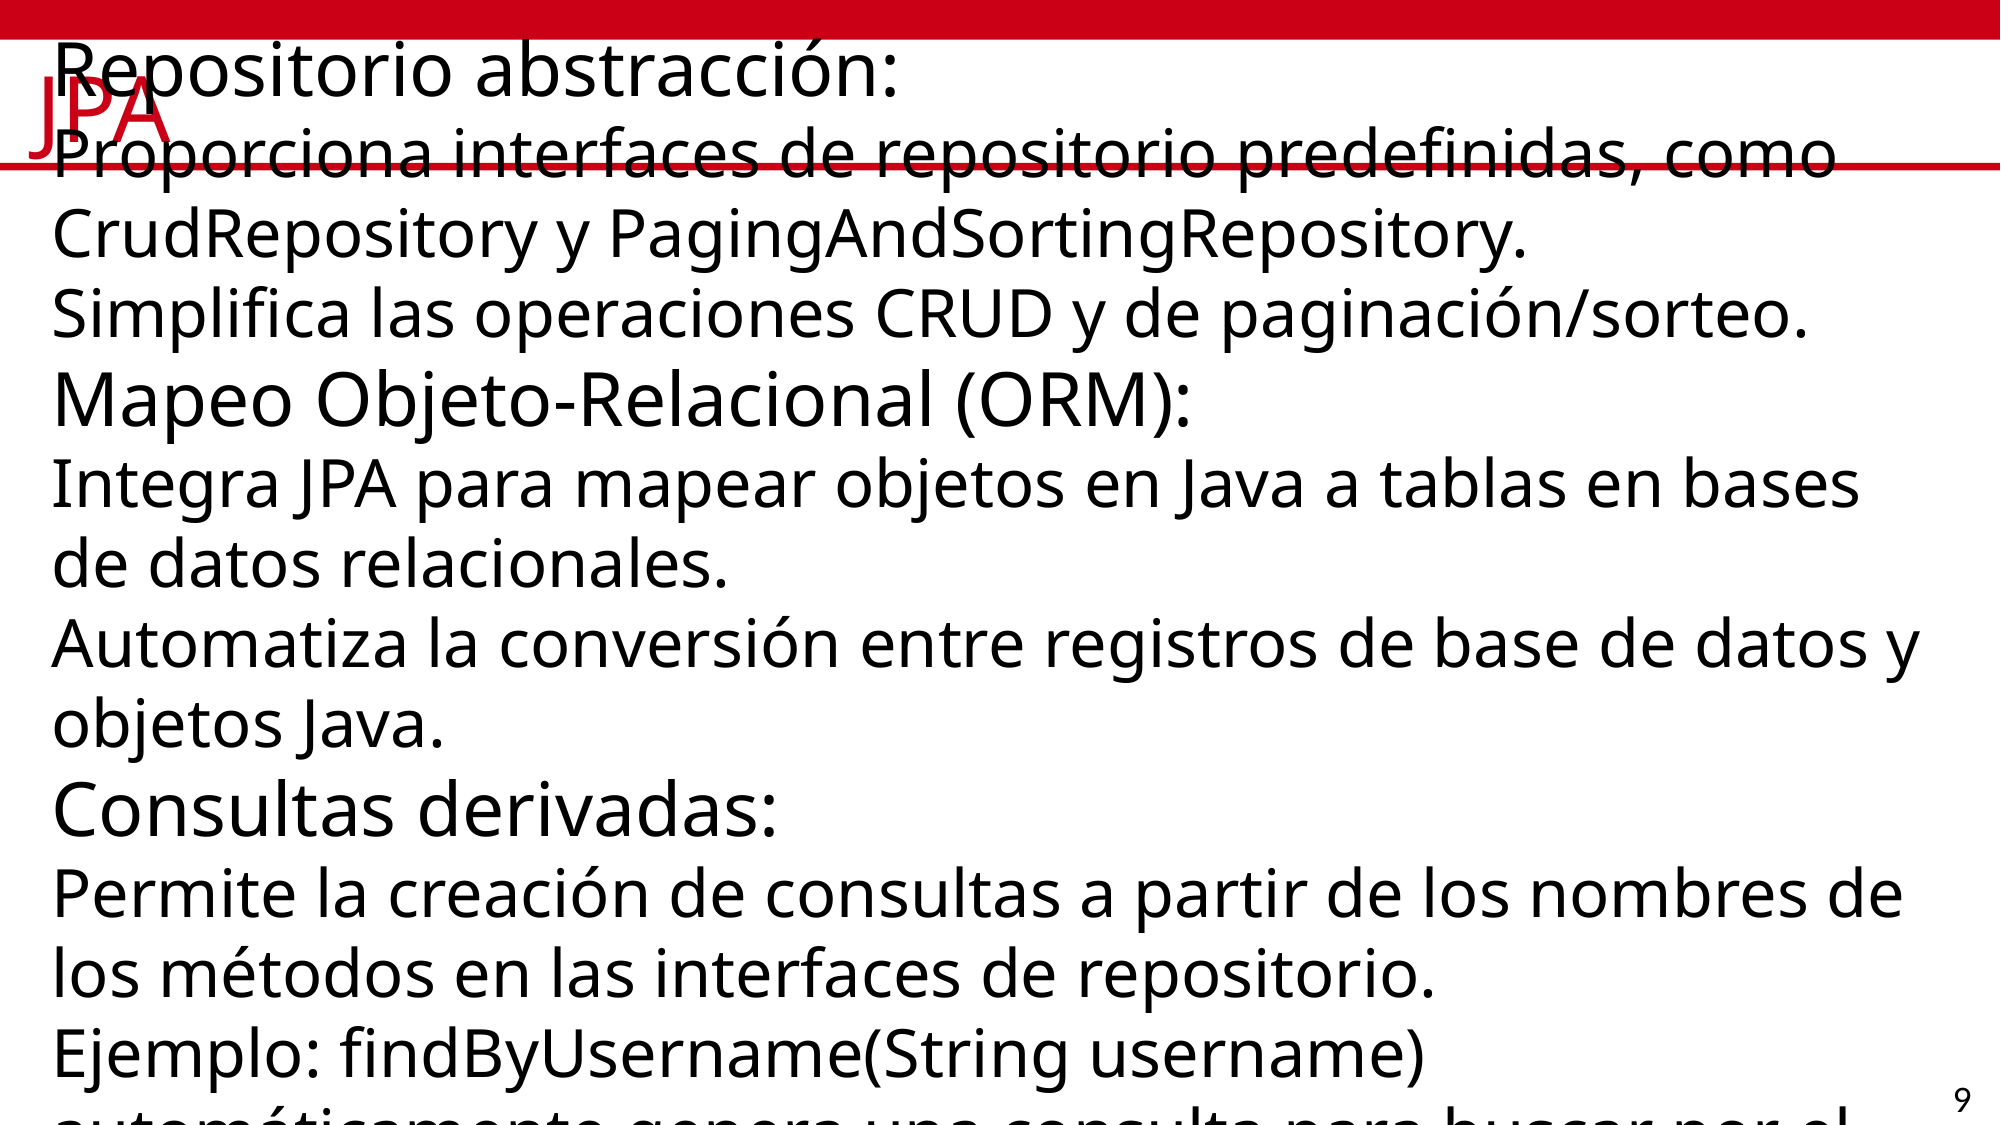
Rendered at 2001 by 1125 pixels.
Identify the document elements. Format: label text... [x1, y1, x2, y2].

subtitle Repositorio abstracción: Proporciona interfaces de repositorio predefinidas, como CrudRepository y PagingAndSortingRepository. Simplifica las operaciones CRUD y de paginación/sorteo. Mapeo Objeto-Relacional (ORM): Integra JPA para mapear objetos en Java a tablas en bases de datos relacionales. Automatiza la conversión entre registros de base de datos y objetos Java. Consultas derivadas: Permite la creación de consultas a partir de los nombres de los métodos en las interfaces de repositorio. Ejemplo: findByUsername(String username) automáticamente genera una consulta para buscar por el campo username. [51, 259, 1938, 1013]
slide_number 9 [1937, 1067, 2000, 1125]
title JPA [36, 57, 1964, 168]
